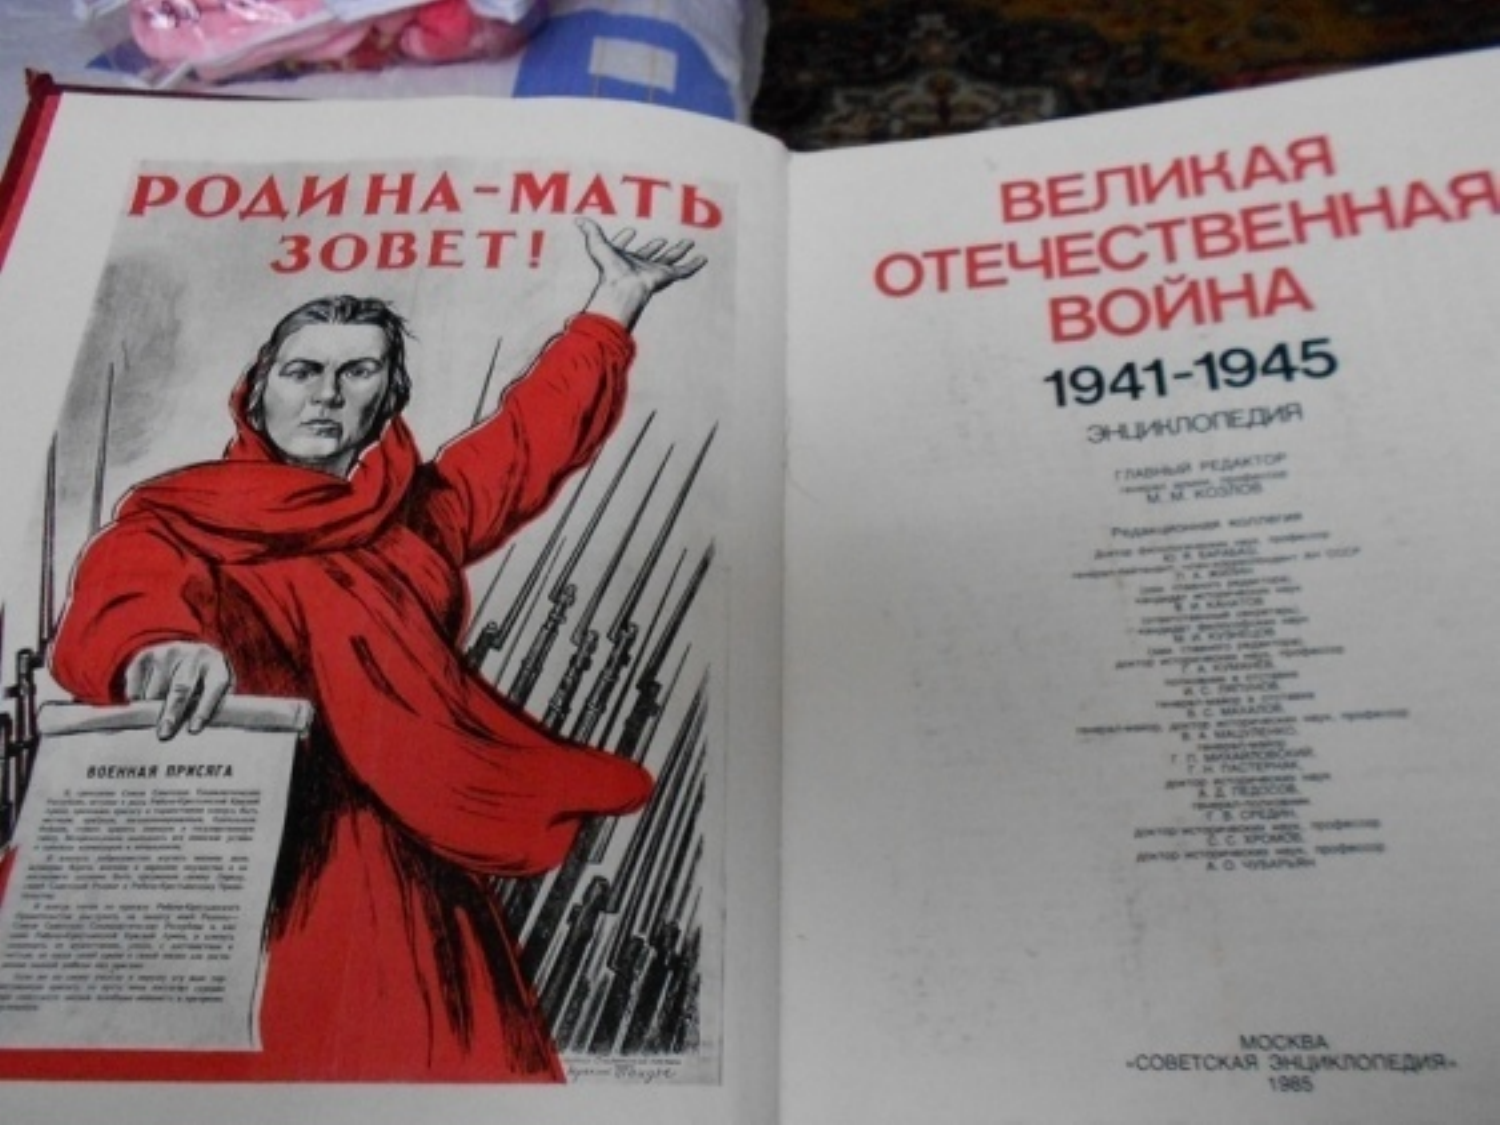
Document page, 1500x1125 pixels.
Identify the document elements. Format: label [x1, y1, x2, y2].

list [0, 0, 1500, 1125]
